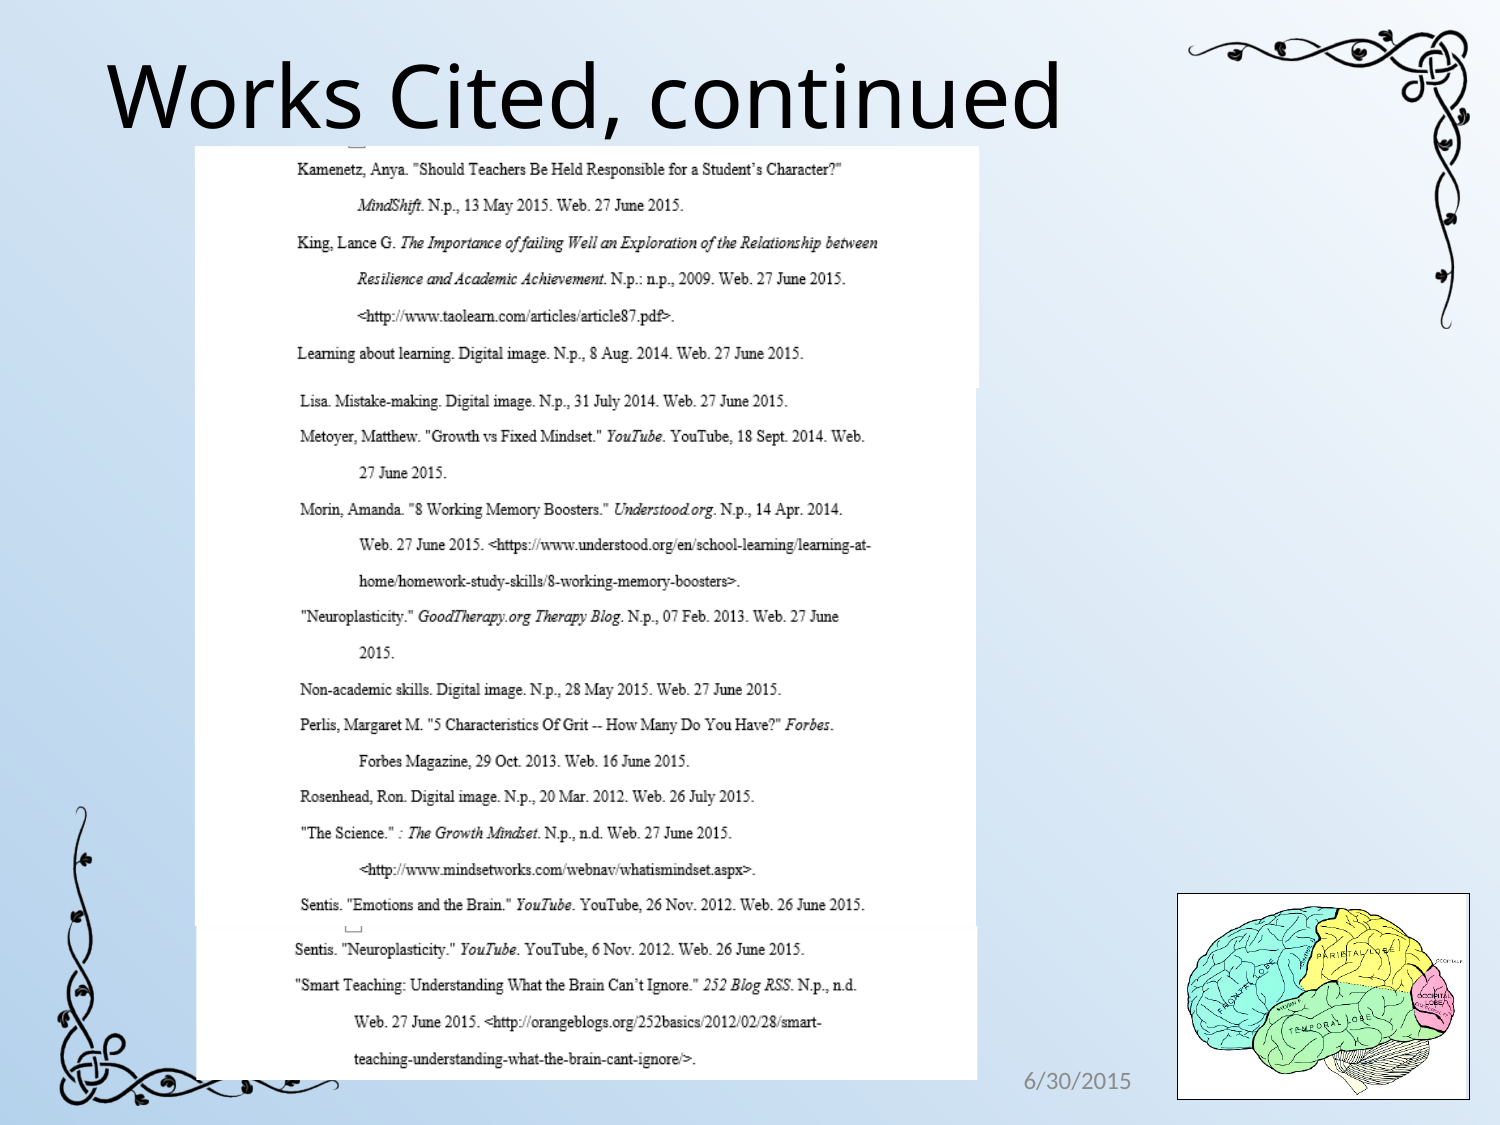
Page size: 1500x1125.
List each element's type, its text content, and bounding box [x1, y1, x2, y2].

picture [1179, 30, 1479, 329]
slide_number 16 [1059, 1042, 1397, 1103]
picture [48, 146, 980, 1106]
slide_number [1008, 1049, 1347, 1110]
title Works Cited, continued [91, 32, 1090, 168]
picture [1177, 893, 1470, 1100]
